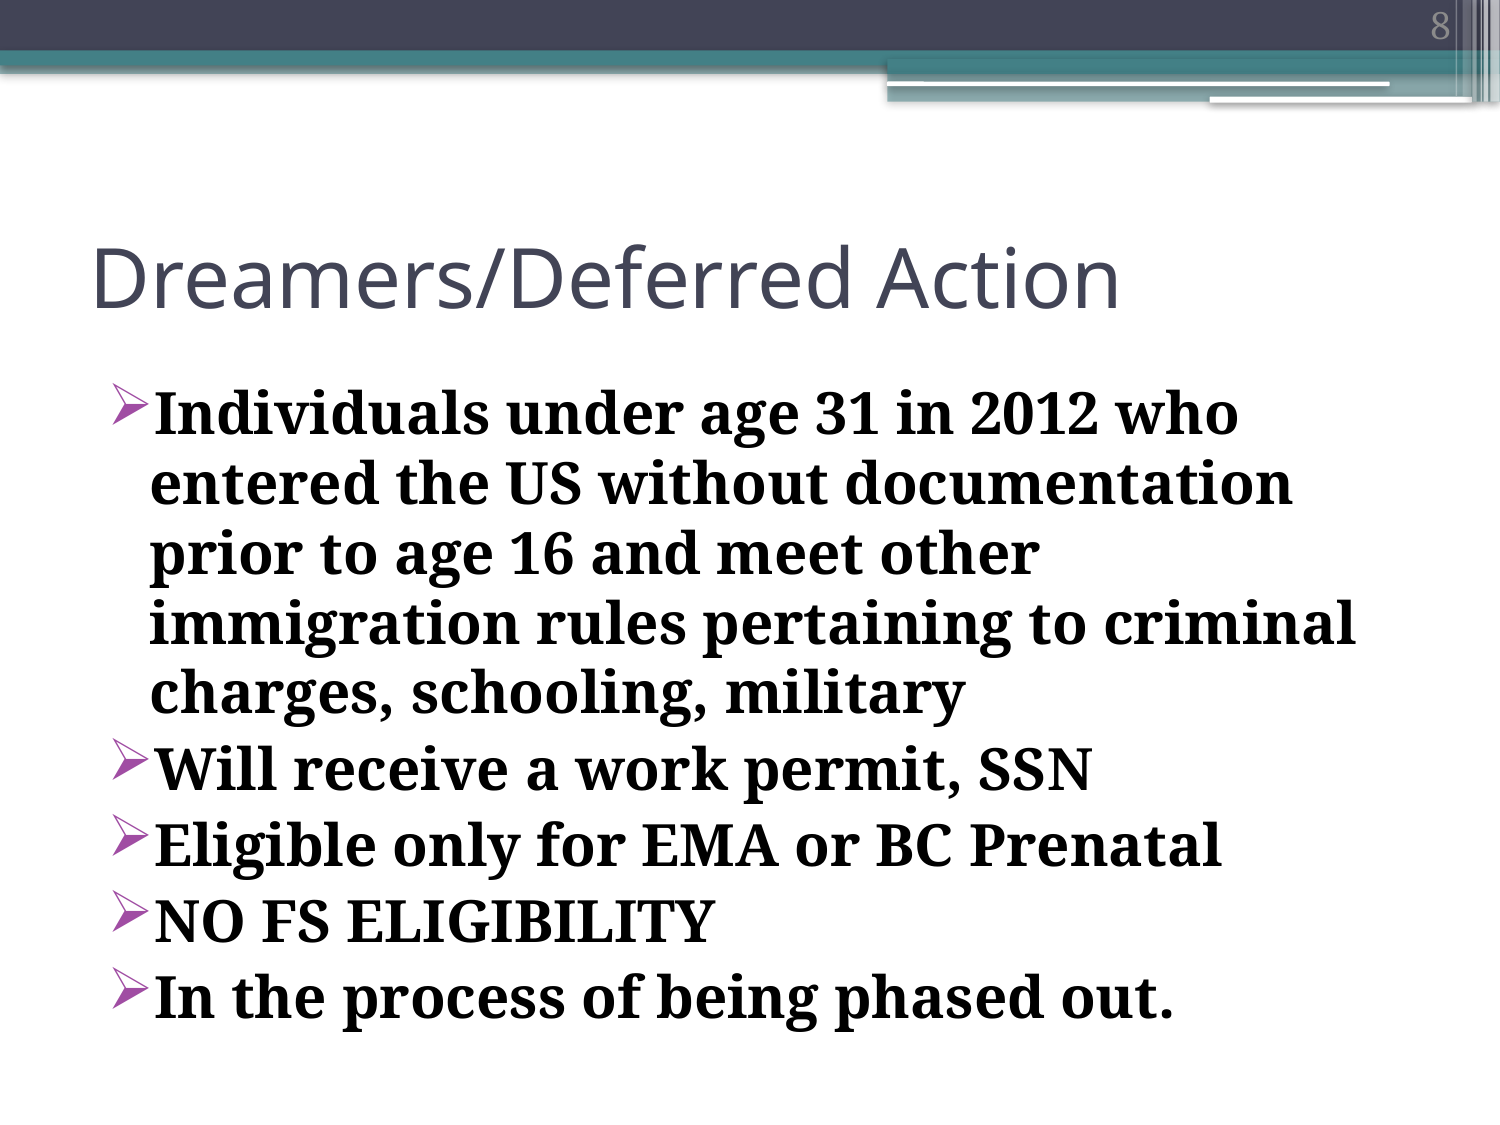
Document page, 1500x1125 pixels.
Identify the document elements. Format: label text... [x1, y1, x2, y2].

slide_number 8 [1341, 0, 1466, 61]
list Individuals under age 31 in 2012 who entered the US without documentation prior to age 16 and meet other immigration rules pertaining to criminal charges, schooling, military Will receive a work permit, SSN Eligible only for EMA or BC Prenatal NO FS ELIGIBILITY In the process of being phased out. [75, 368, 1425, 1079]
title Dreamers/Deferred Action [75, 187, 1425, 363]
